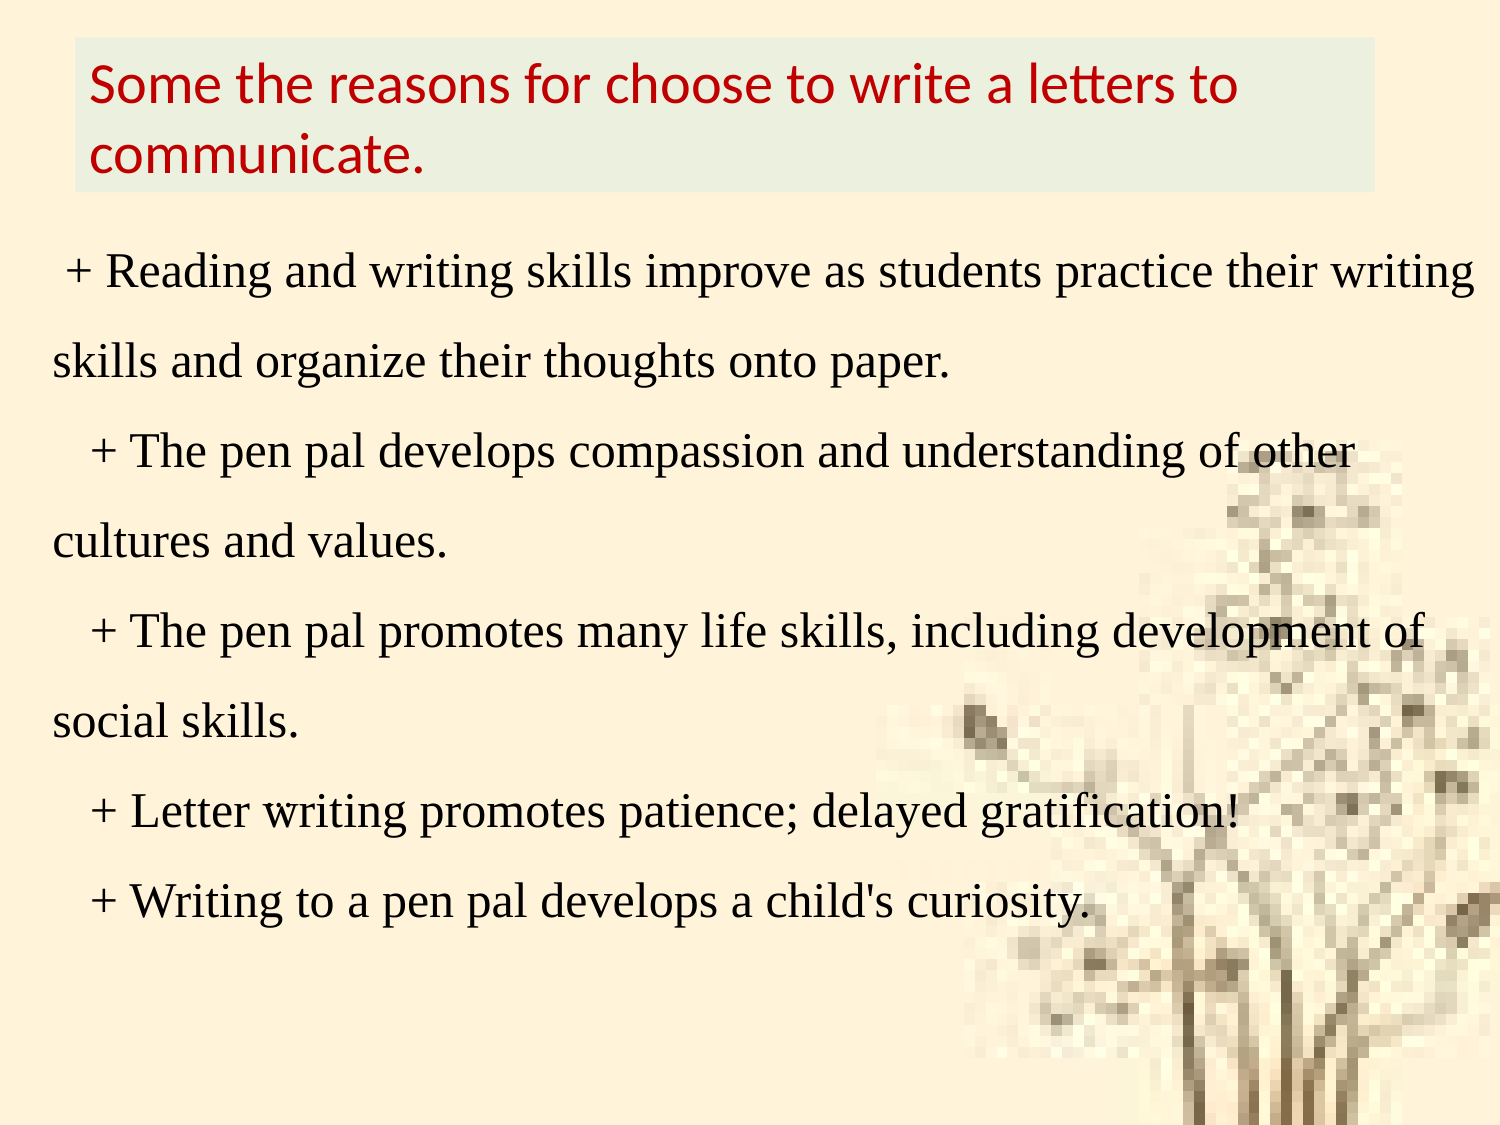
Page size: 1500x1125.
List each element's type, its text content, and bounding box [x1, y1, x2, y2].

text_box + Reading and writing skills improve as students practice their writing skills and organize their thoughts onto paper. + The pen pal develops compassion and understanding of other cultures and values. + The pen pal promotes many life skills, including development of social skills. + Letter writing promotes patience; delayed gratification! + Writing to a pen pal develops a child's curiosity. [37, 199, 1500, 935]
picture [0, 0, 1500, 1125]
text_box Some the reasons for choose to write a letters to communicate. [75, 37, 1375, 193]
